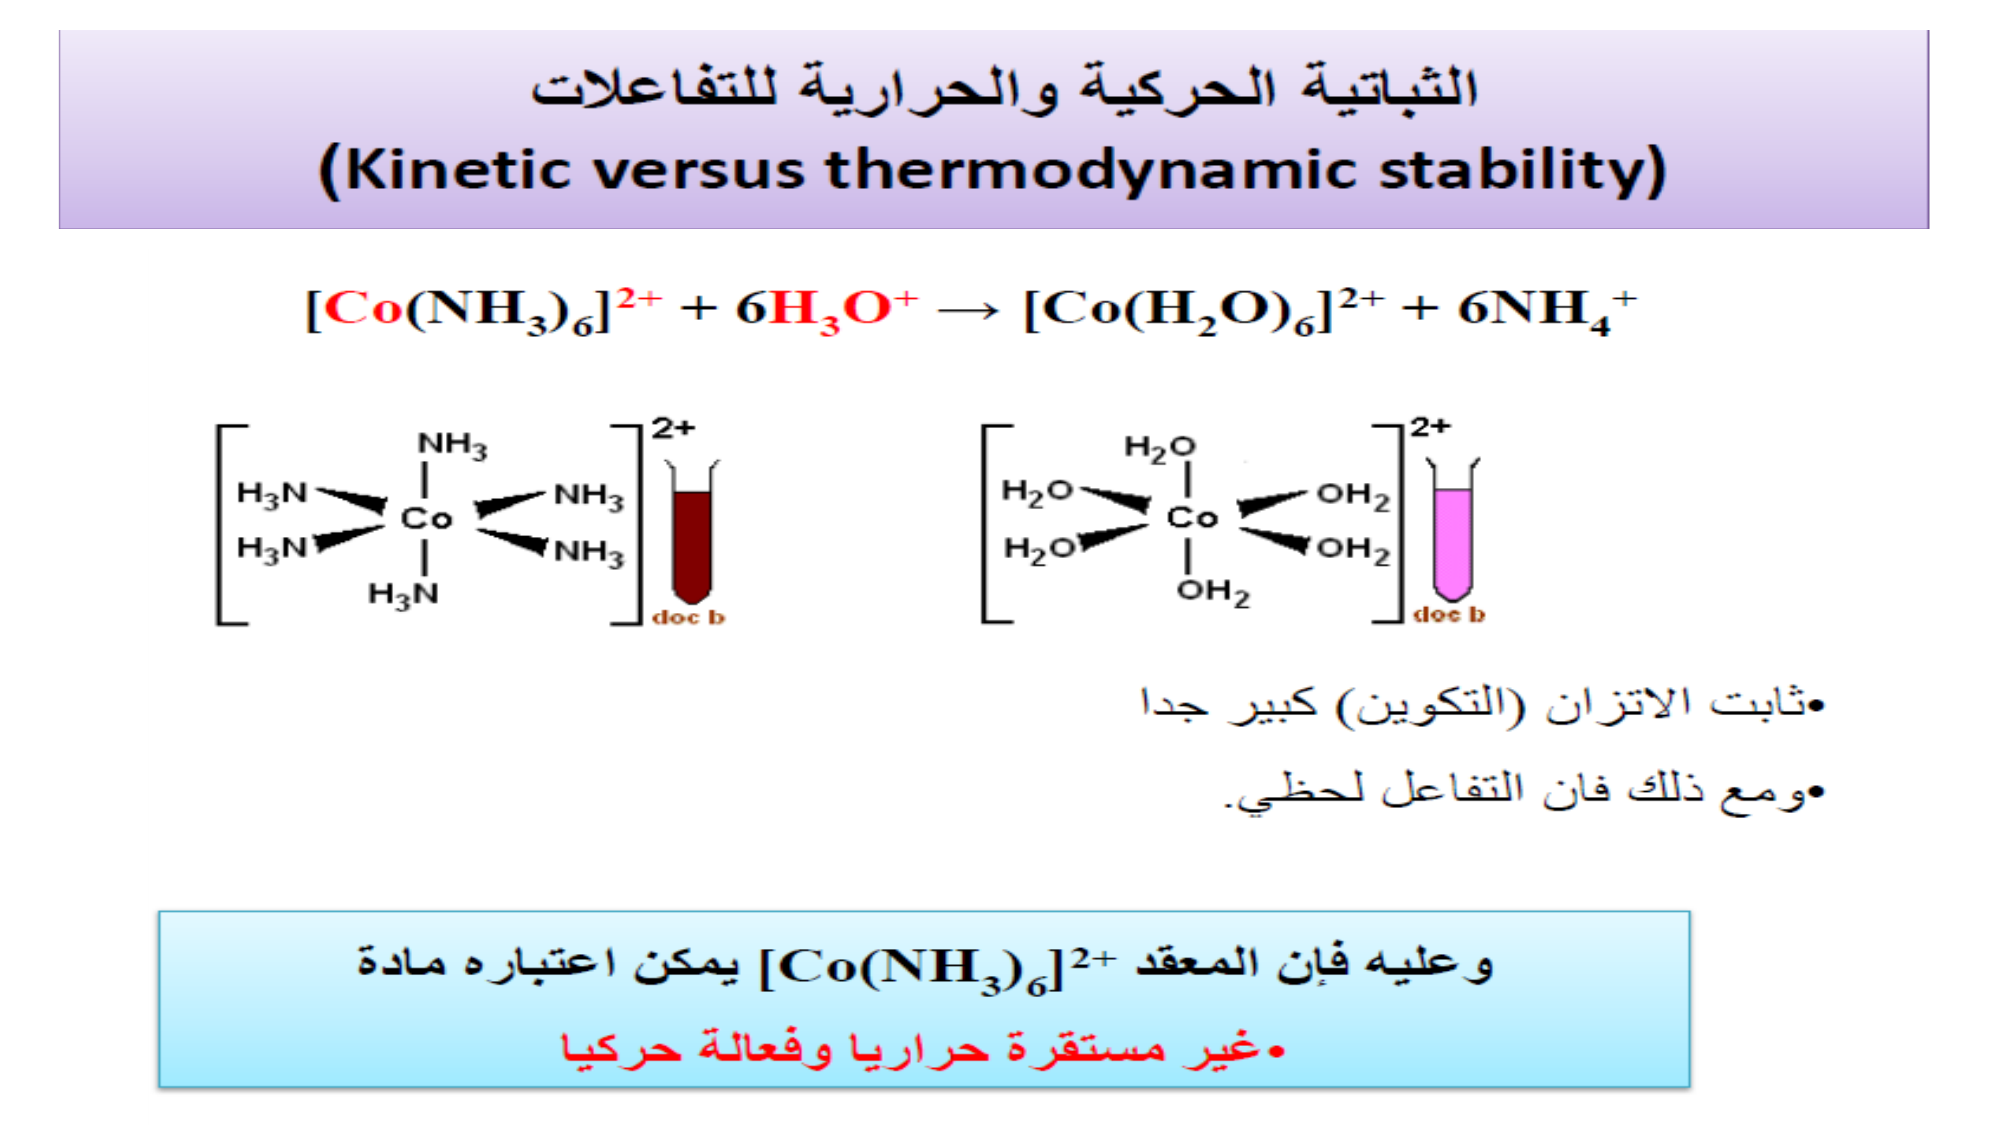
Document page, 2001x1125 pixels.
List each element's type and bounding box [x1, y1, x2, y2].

picture [147, 249, 1873, 1125]
picture [58, 30, 1930, 229]
